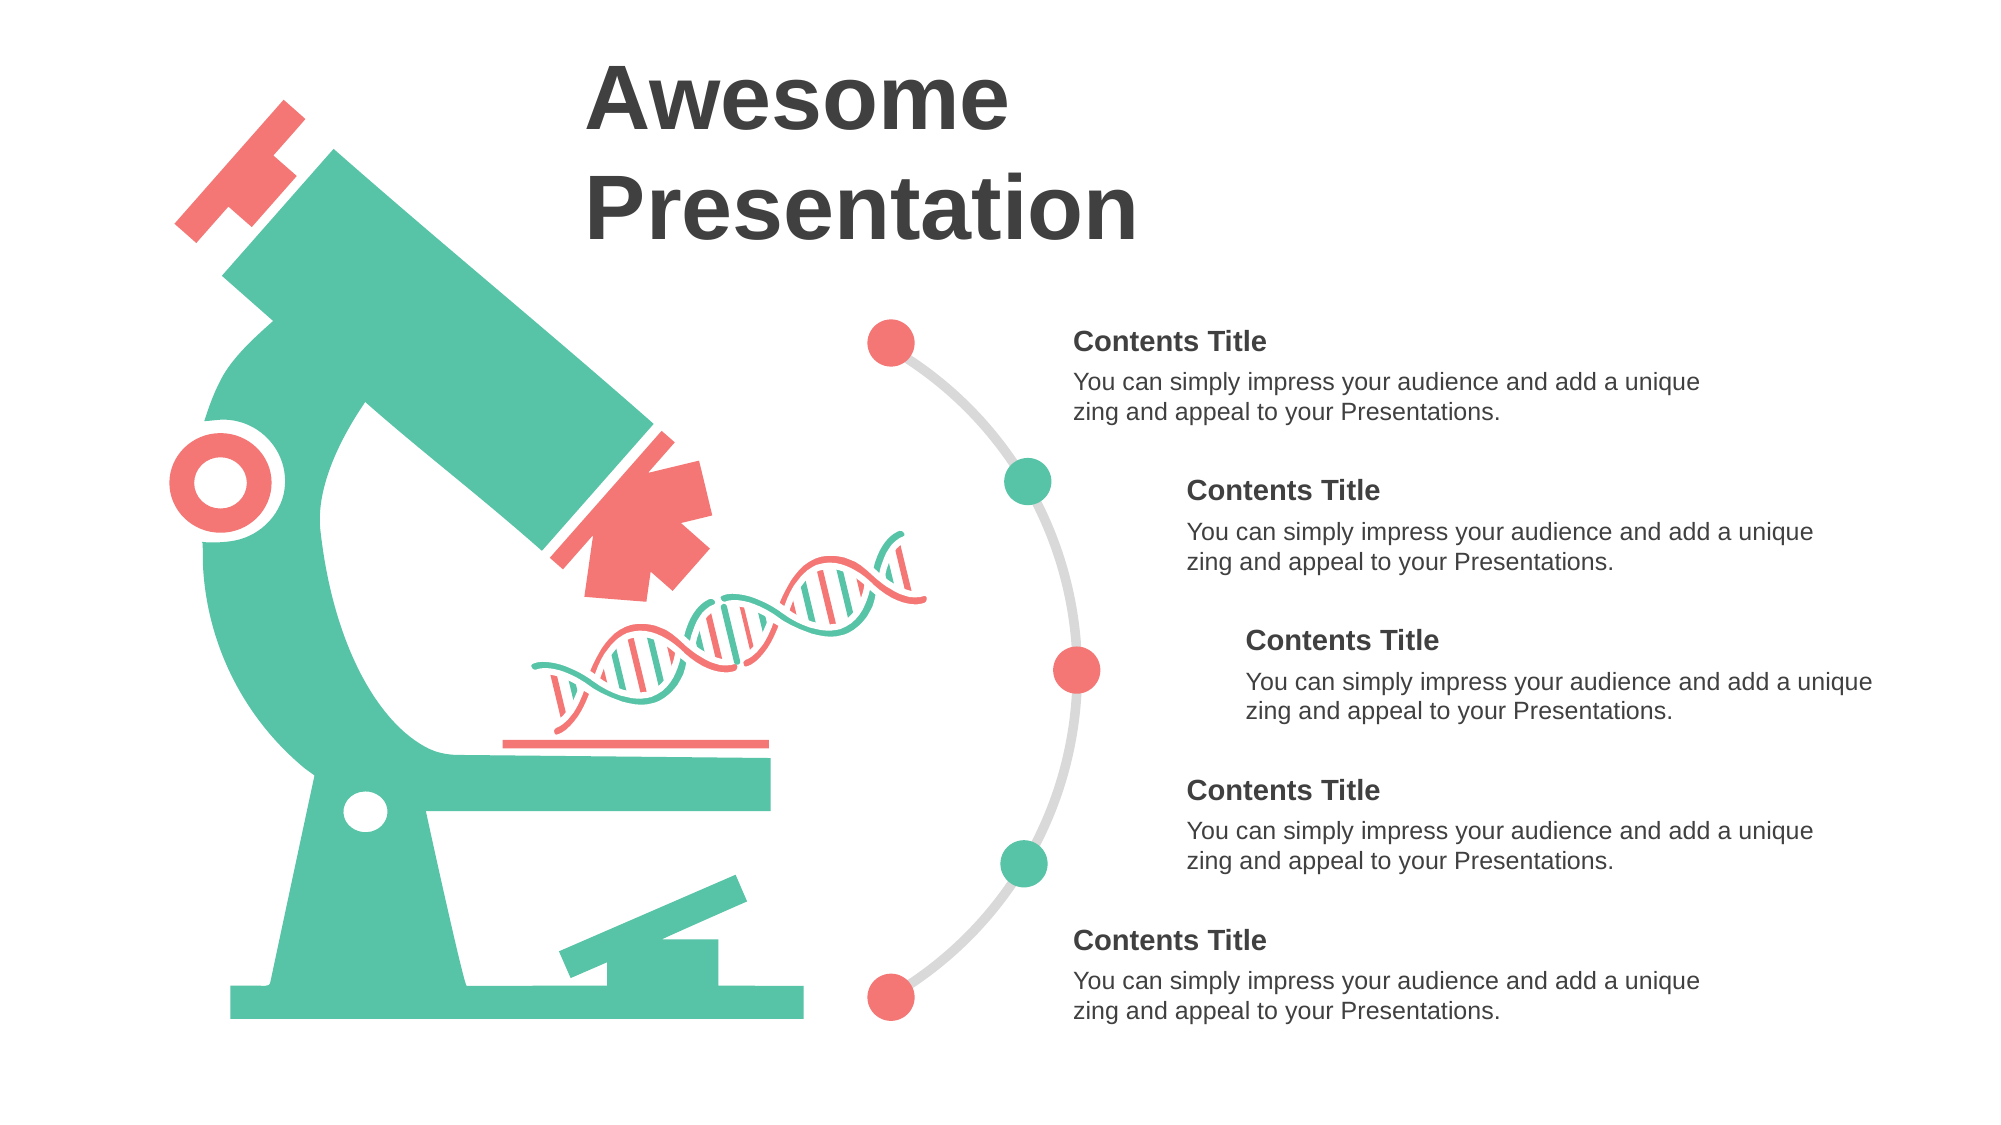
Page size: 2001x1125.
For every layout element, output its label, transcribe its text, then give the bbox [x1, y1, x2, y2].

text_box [1230, 614, 1935, 734]
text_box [1101, 913, 1762, 1033]
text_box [170, 99, 804, 1019]
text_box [1171, 464, 1876, 584]
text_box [1101, 314, 1762, 434]
text_box Awesome Presentation [570, 30, 1238, 265]
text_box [323, 293, 1101, 1052]
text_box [1171, 763, 1876, 884]
